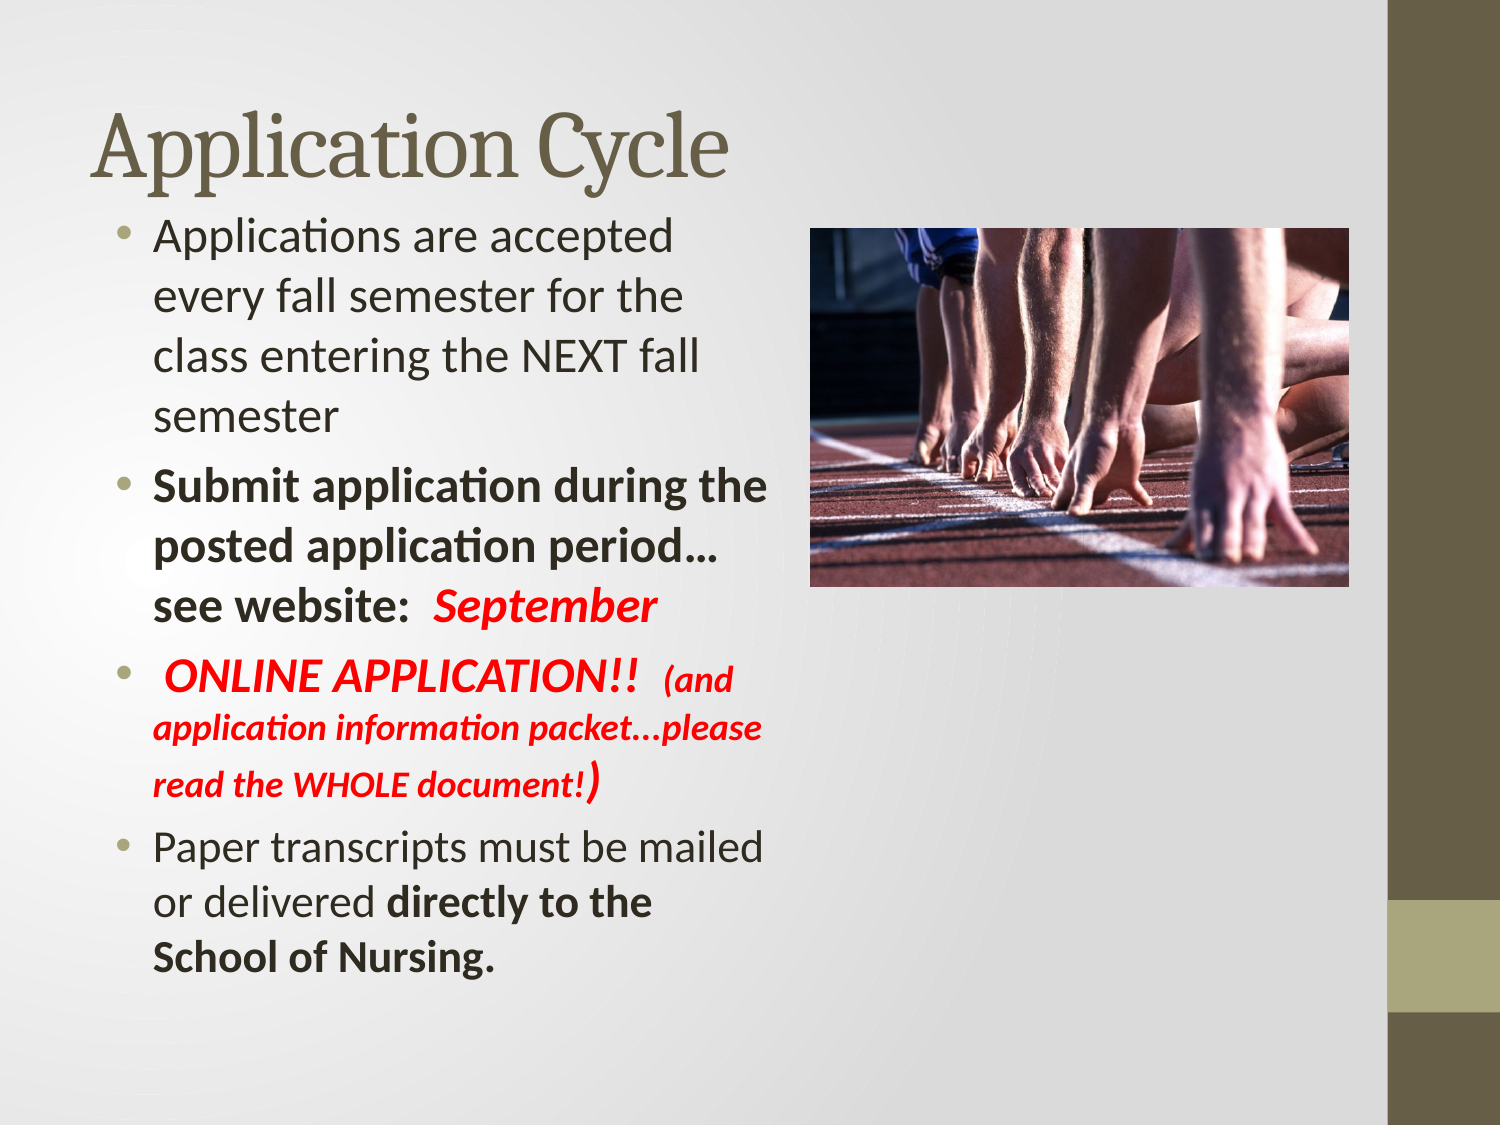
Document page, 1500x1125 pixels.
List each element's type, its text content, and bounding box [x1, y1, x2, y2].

list Applications are accepted every fall semester for the class entering the NEXT fall semester Submit application during the posted application period…see website: September ONLINE APPLICATION!! (and application information packet...please read the WHOLE document!) Paper transcripts must be mailed or delivered directly to the School of Nursing. [81, 195, 803, 1006]
picture [810, 227, 1349, 587]
title Application Cycle [75, 45, 1325, 233]
